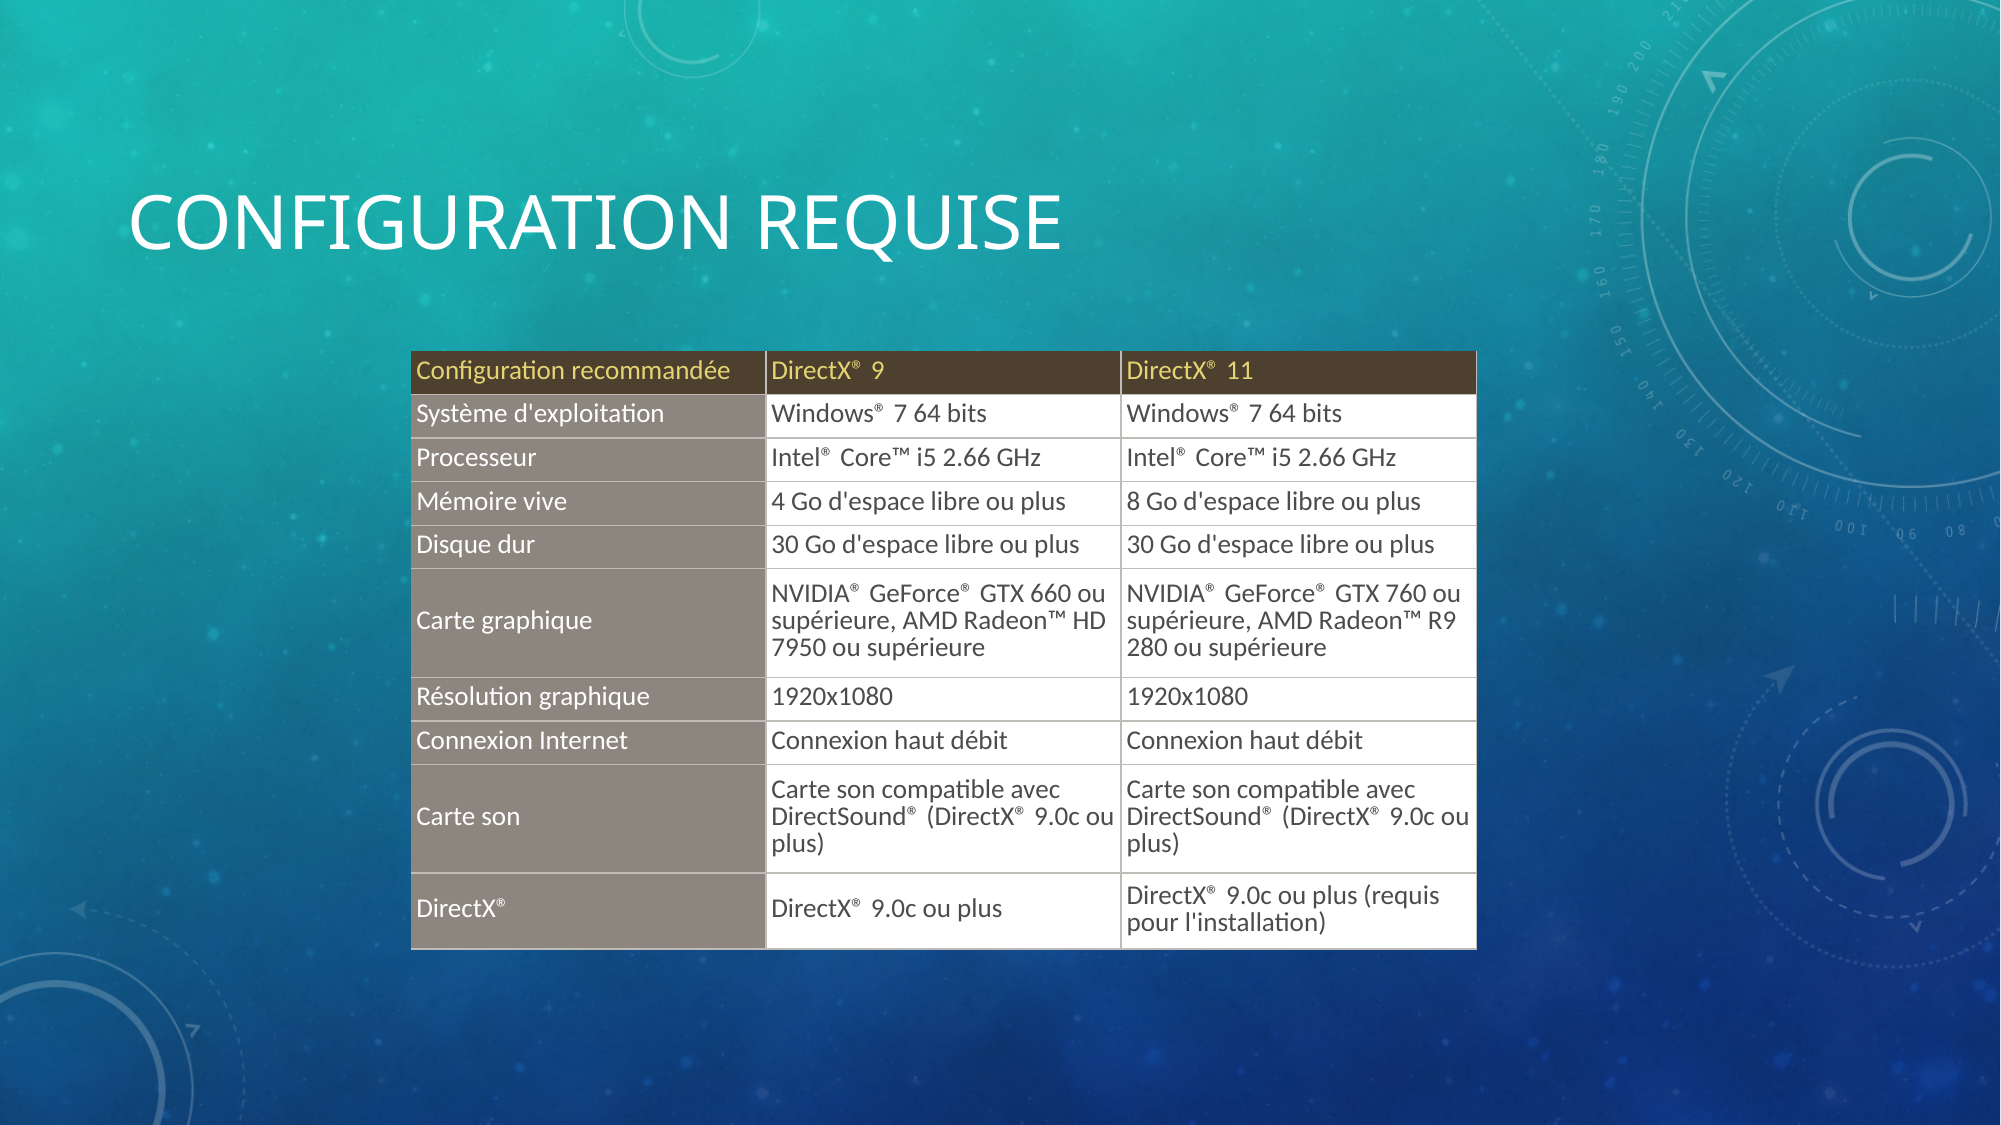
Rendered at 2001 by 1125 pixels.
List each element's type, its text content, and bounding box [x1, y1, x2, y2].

table_cell Connexion haut débit [767, 722, 1120, 764]
table_cell Intel® Core™ i5 2.66 GHz [1122, 439, 1476, 481]
table_cell Processeur [411, 439, 765, 481]
picture [0, 0, 2001, 1125]
table_cell Mémoire vive [411, 482, 765, 525]
table_cell 1920x1080 [767, 678, 1120, 720]
table_cell Carte son [411, 765, 765, 872]
table_cell Windows® 7 64 bits [767, 395, 1120, 437]
table_header Configuration recommandée [411, 351, 765, 394]
table_cell DirectX® 9.0c ou plus [767, 874, 1120, 948]
table_header DirectX® 9 [767, 351, 1120, 394]
table_cell DirectX® 9.0c ou plus (requis pour l'installation) [1122, 874, 1476, 948]
table_cell Connexion haut débit [1122, 722, 1476, 764]
table_cell 30 Go d'espace libre ou plus [1122, 526, 1476, 568]
table_cell Disque dur [411, 526, 765, 568]
table_cell Windows® 7 64 bits [1122, 395, 1476, 437]
table_cell 1920x1080 [1122, 678, 1476, 720]
table_cell Carte son compatible avec DirectSound® (DirectX® 9.0c ou plus) [767, 765, 1120, 872]
table_cell Carte son compatible avec DirectSound® (DirectX® 9.0c ou plus) [1122, 765, 1476, 872]
table_cell Intel® Core™ i5 2.66 GHz [767, 439, 1120, 481]
table_cell DirectX® [411, 874, 765, 948]
table_cell Connexion Internet [411, 722, 765, 764]
table_cell Système d'exploitation [411, 395, 765, 437]
table_cell Carte graphique [411, 569, 765, 677]
table_cell Résolution graphique [411, 678, 765, 720]
table_cell 4 Go d'espace libre ou plus [767, 482, 1120, 525]
table_header DirectX® 11 [1122, 351, 1476, 394]
table_cell 8 Go d'espace libre ou plus [1122, 482, 1476, 525]
table_cell NVIDIA® GeForce® GTX 660 ou supérieure, AMD Radeon™ HD 7950 ou supérieure [767, 569, 1120, 677]
table_cell 30 Go d'espace libre ou plus [767, 526, 1120, 568]
title Configuration requise [112, 99, 1775, 339]
table_cell NVIDIA® GeForce® GTX 760 ou supérieure, AMD Radeon™ R9 280 ou supérieure [1122, 569, 1476, 677]
